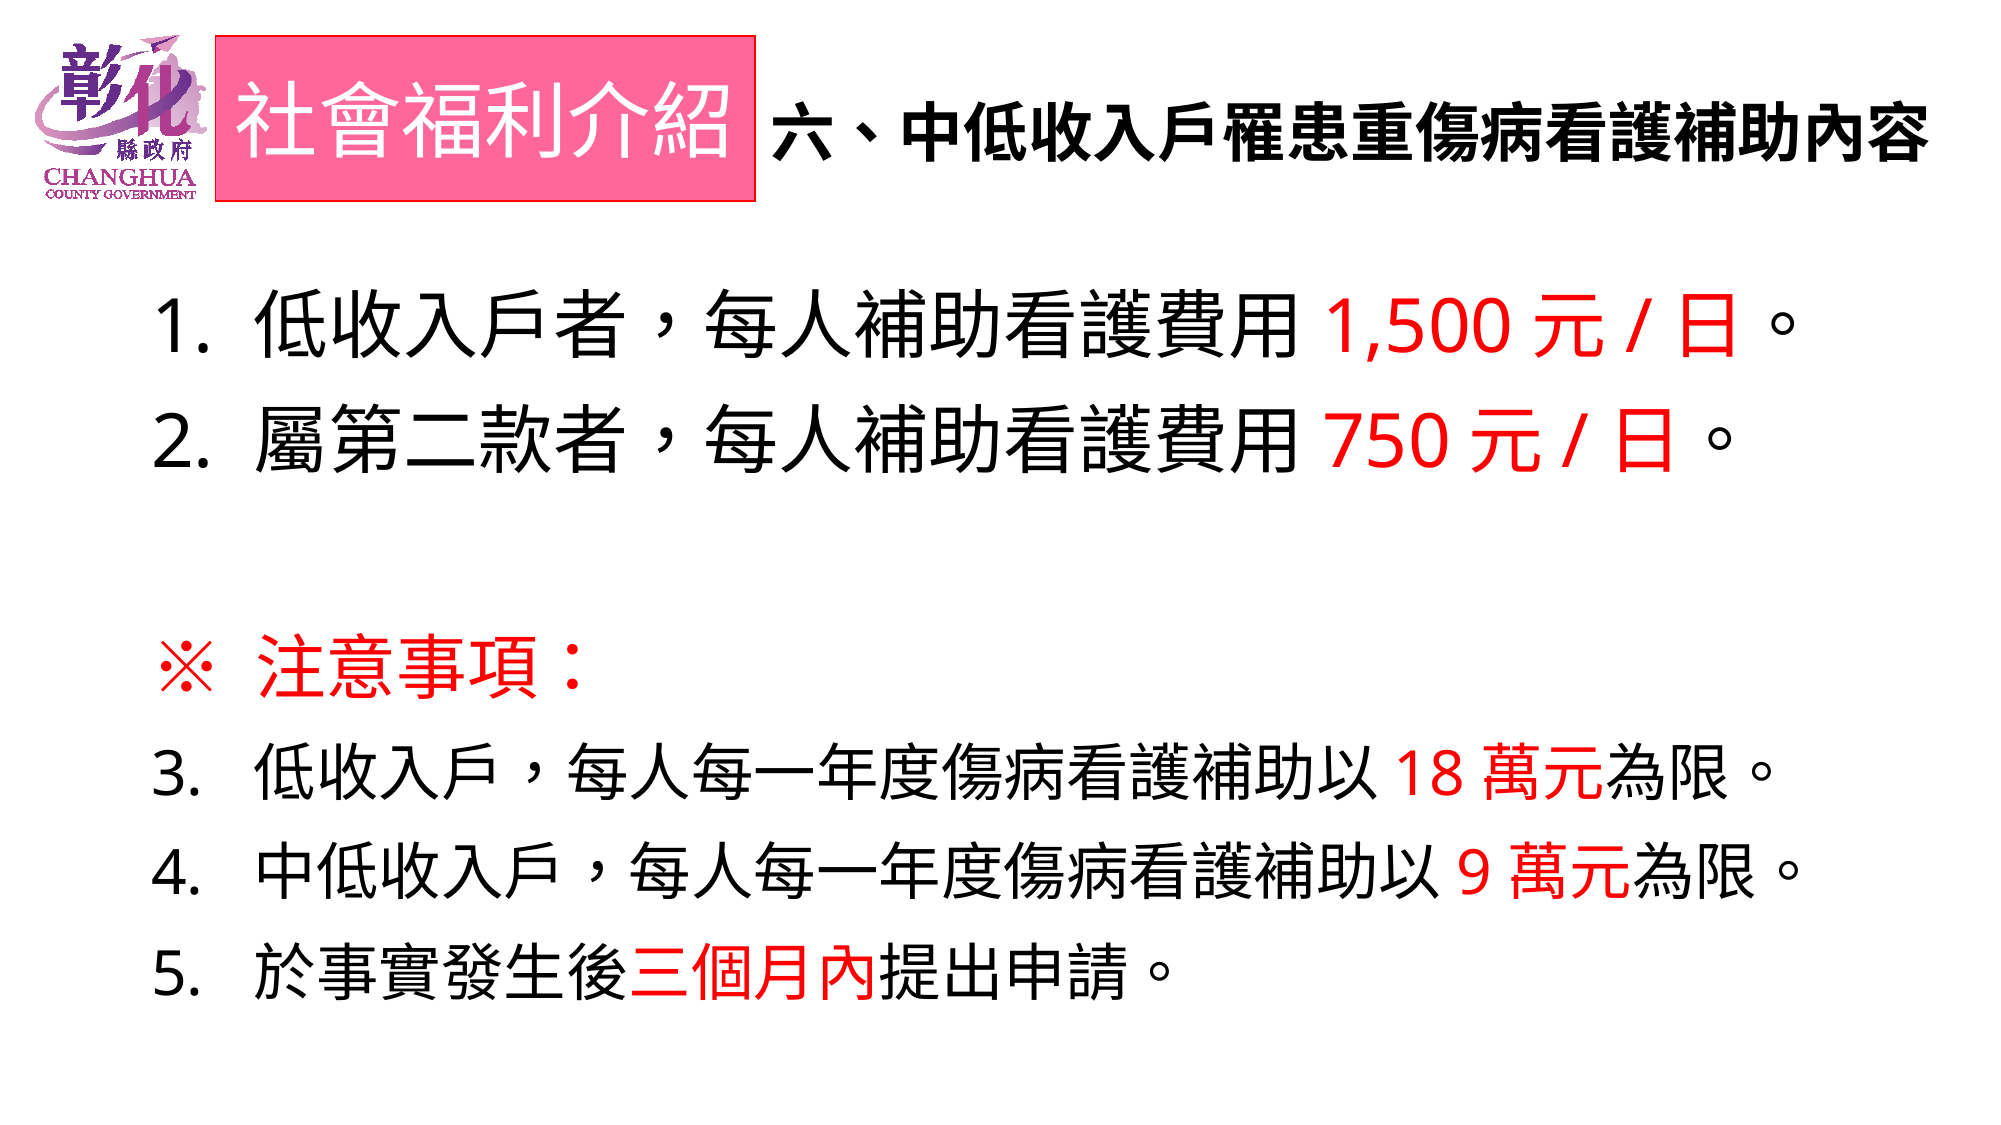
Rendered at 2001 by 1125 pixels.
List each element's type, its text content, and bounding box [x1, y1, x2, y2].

text_box 六、中低收入戶罹患重傷病看護補助內容 [754, 26, 1948, 245]
picture [35, 35, 215, 212]
text_box 社會福利介紹 [215, 35, 754, 202]
list 低收入戶者，每人補助看護費用1,500元/日。 屬第二款者，每人補助看護費用750元/日。 ※ 注意事項： 低收入戶，每人每一年度傷病看護補助以18萬元為限。 中低收入戶，每人每一年度傷病看護補助以9萬元為限。 於事實發生後三個月內提出申請。 [136, 269, 1862, 1000]
